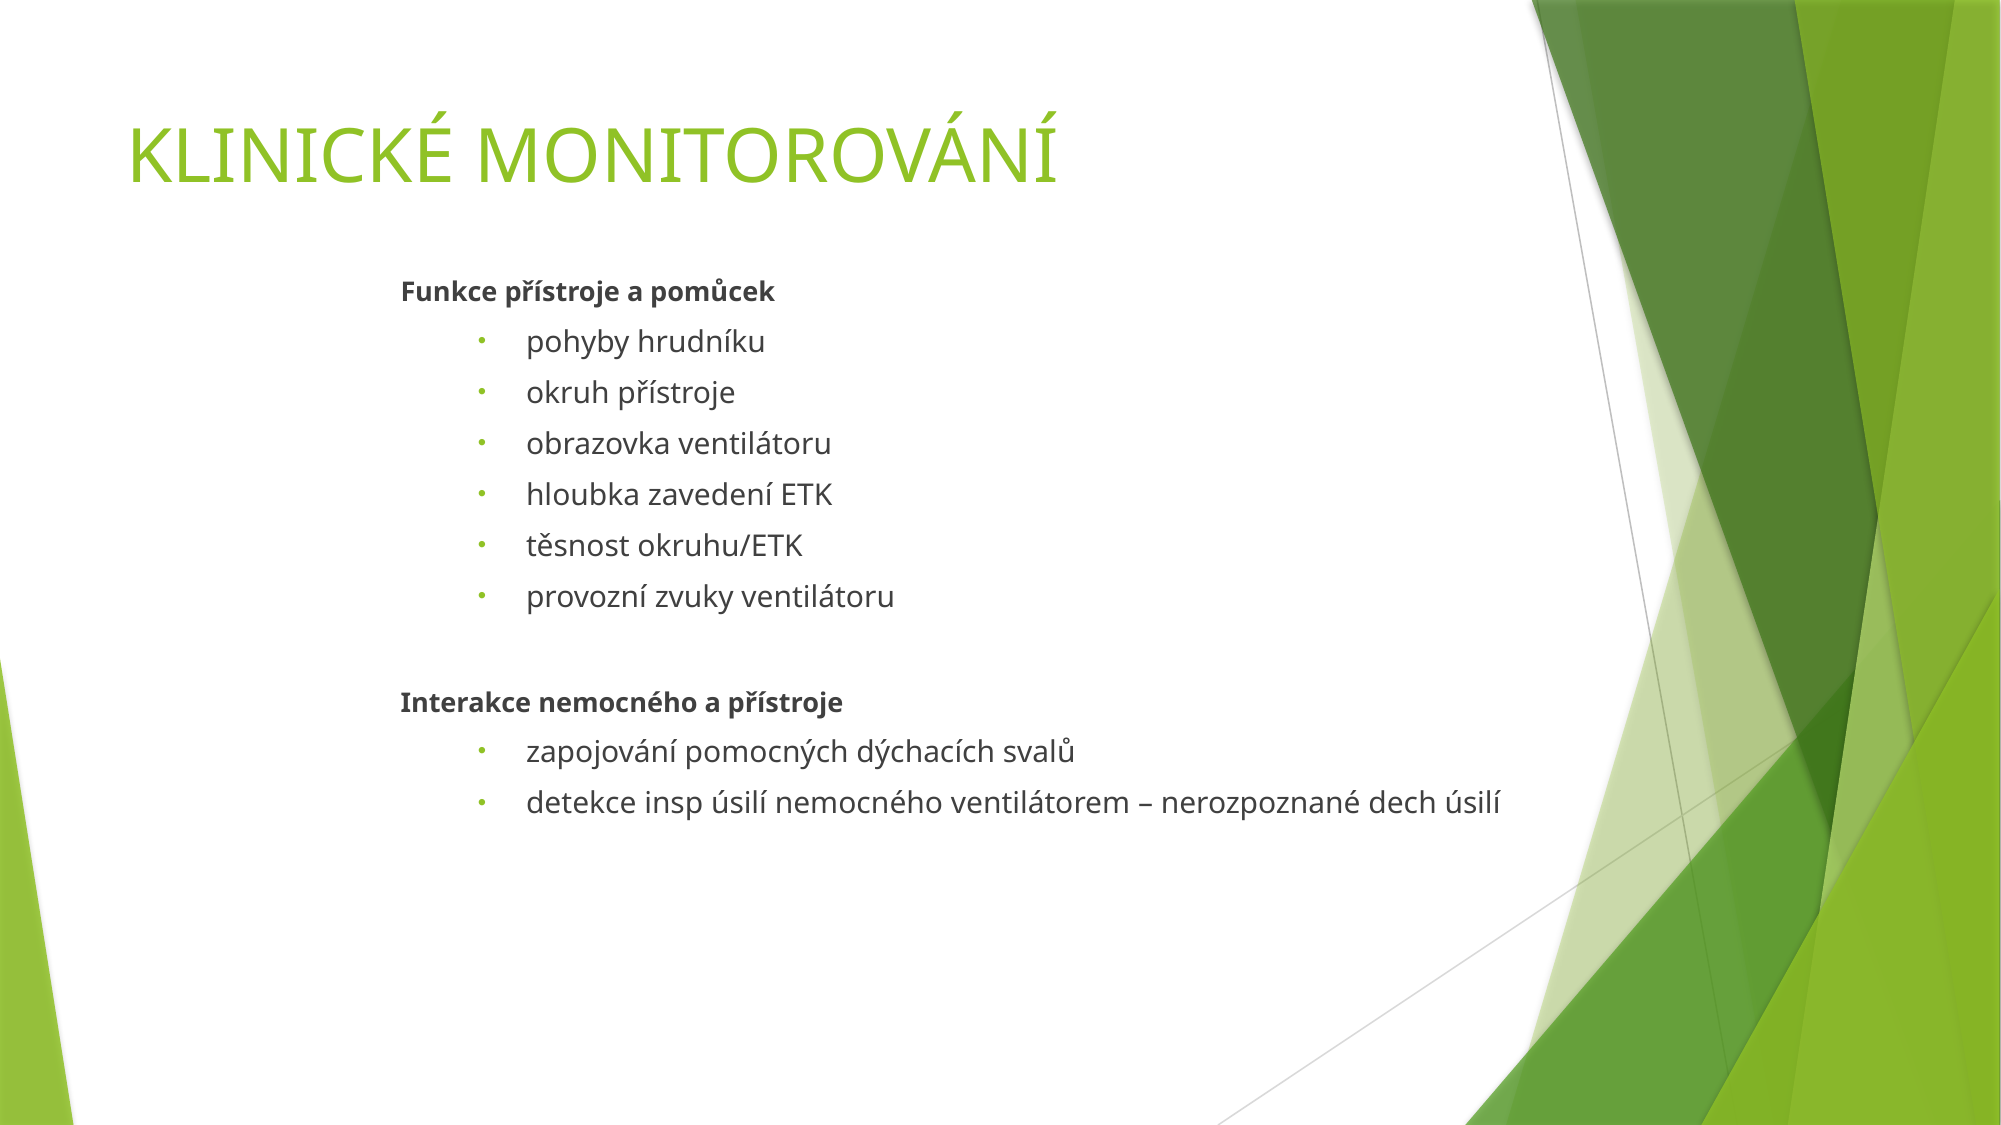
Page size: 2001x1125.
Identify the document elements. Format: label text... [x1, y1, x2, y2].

list Funkce přístroje a pomůcek pohyby hrudníku okruh přístroje obrazovka ventilátoru hloubka zavedení ETK těsnost okruhu/ETK provozní zvuky ventilátoru Interakce nemocného a přístroje zapojování pomocných dýchacích svalů detekce insp úsilí nemocného ventilátorem – nerozpoznané dech úsilí [385, 267, 1601, 834]
title KLINICKÉ MONITOROVÁNÍ [111, 99, 1522, 317]
